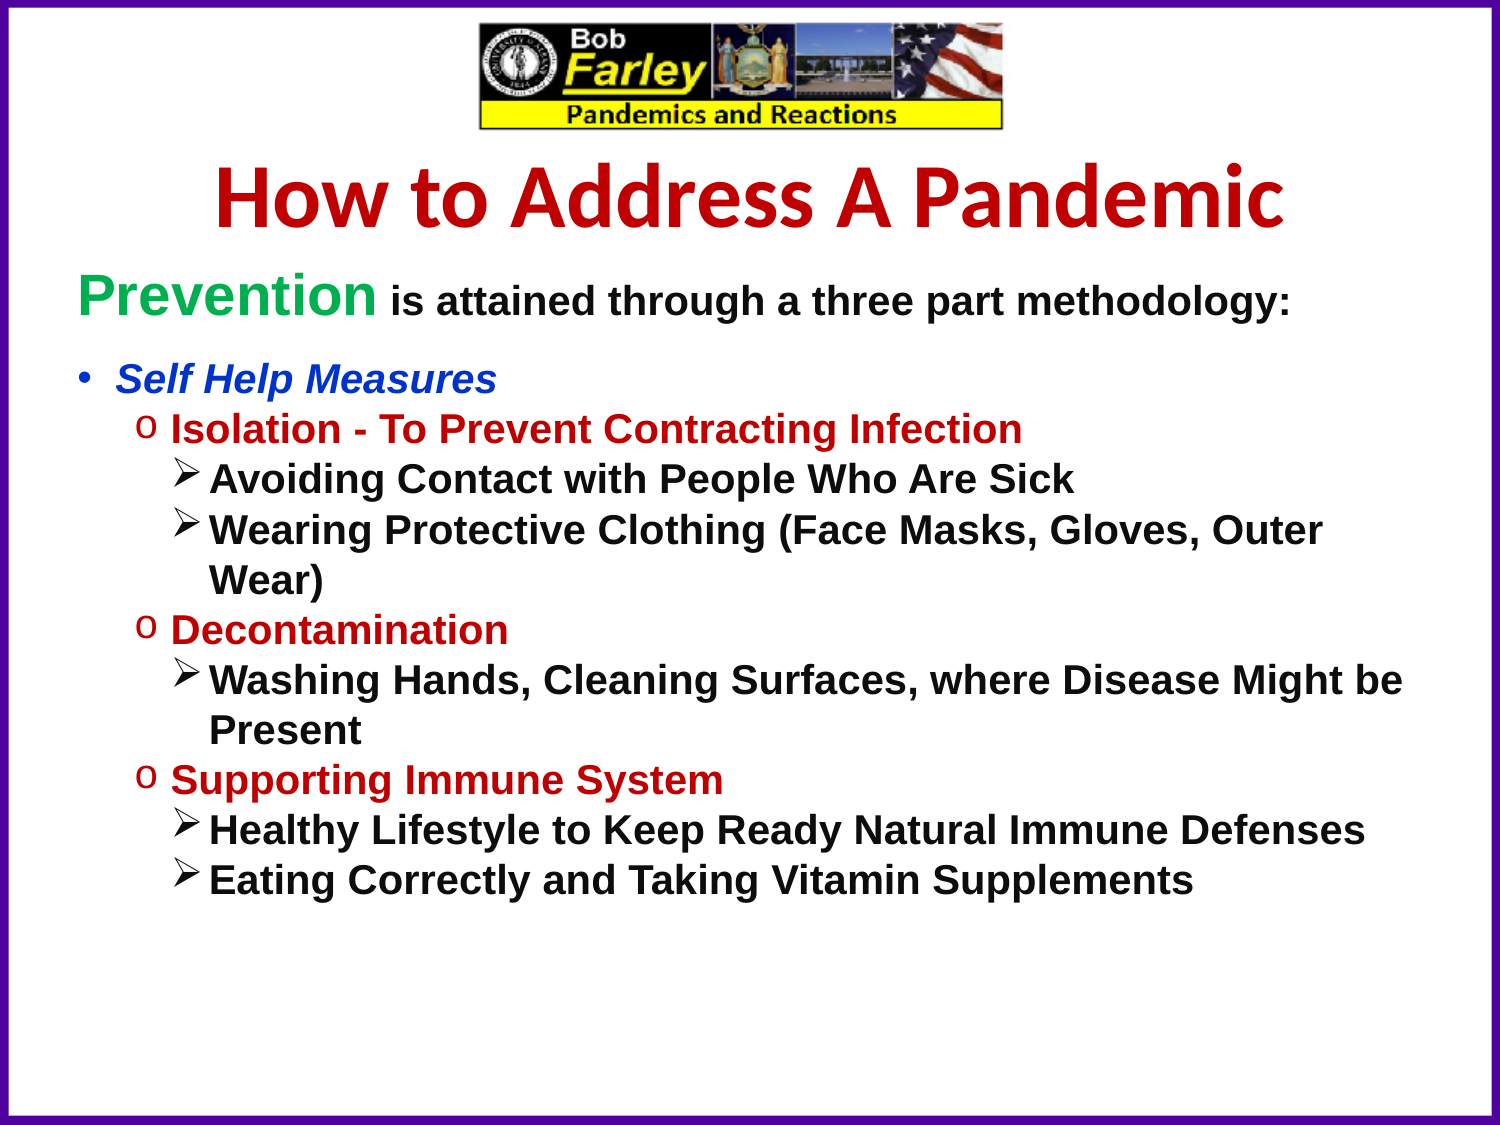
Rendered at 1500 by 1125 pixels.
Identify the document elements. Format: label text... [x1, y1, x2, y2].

title How to Address A Pandemic [75, 128, 1425, 249]
picture [0, 0, 1500, 1125]
list Prevention is attained through a three part methodology: Self Help Measures Isolation - To Prevent Contracting Infection Avoiding Contact with People Who Are Sick Wearing Protective Clothing (Face Masks, Gloves, Outer Wear) Decontamination Washing Hands, Cleaning Surfaces, where Disease Might be Present Supporting Immune System Healthy Lifestyle to Keep Ready Natural Immune Defenses Eating Correctly and Taking Vitamin Supplements [62, 249, 1463, 1043]
